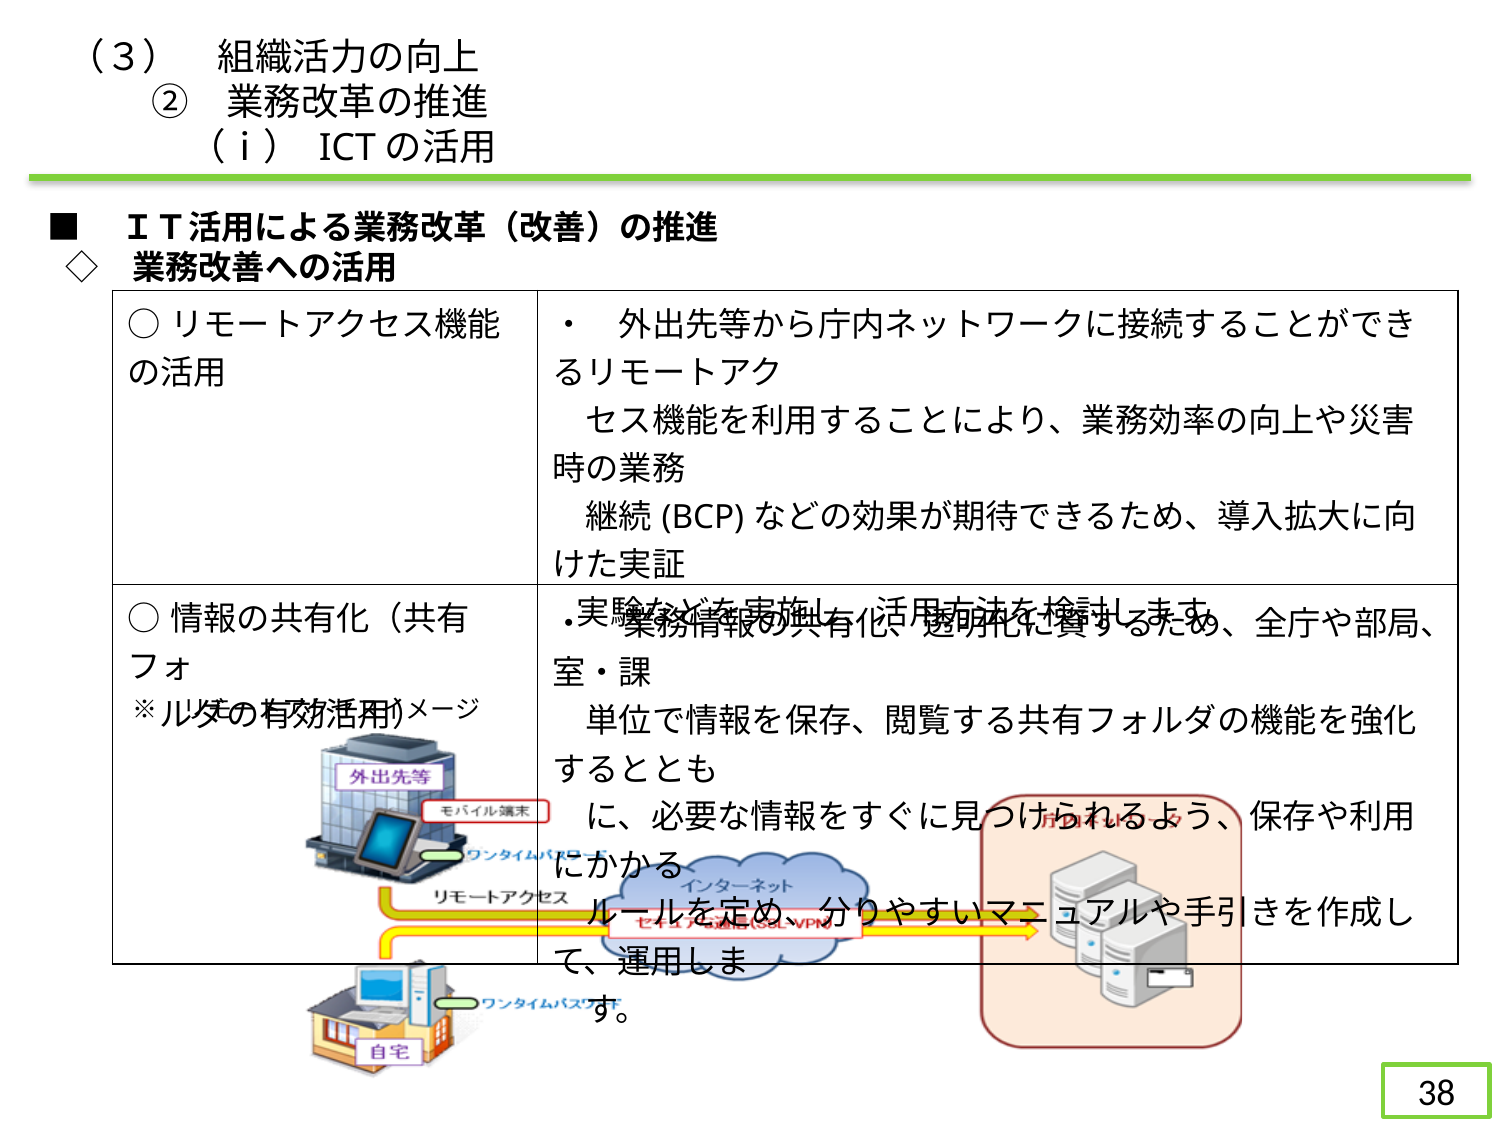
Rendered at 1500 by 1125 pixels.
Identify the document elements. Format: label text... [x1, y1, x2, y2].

table_header ・ 外出先等から庁内ネットワークに接続することができるリモートアク セス機能を利用することにより、業務効率の向上や災害時の業務 継続(BCP)などの効果が期待できるため、導入拡大に向けた実証 実験などを実施し、活用方法を検討します。 [538, 291, 1457, 584]
text_box ■ ＩＴ活用による業務改革（改善）の推進 ◇ 業務改善への活用 ※ リモートアクセスイメージ [17, 198, 1490, 1125]
text_box （３） 組織活力の向上 ② 業務改革の推進 （ⅰ） ICTの活用 [53, 26, 1437, 176]
picture [296, 731, 1243, 1099]
table_header ○リモートアクセス機能の活用 [113, 291, 537, 584]
table_cell ○情報の共有化（共有フォ ルダの有効活用） [113, 585, 537, 963]
table_cell ・ 業務情報の共有化、透明化に資するため、全庁や部局、室・課 単位で情報を保存、閲覧する共有フォルダの機能を強化するととも に、必要な情報をすぐに見つけられるよう、保存や利用にかかる ルールを定め、分りやすいマニュアルや手引きを作成して、運用しま す。 [538, 585, 1457, 963]
